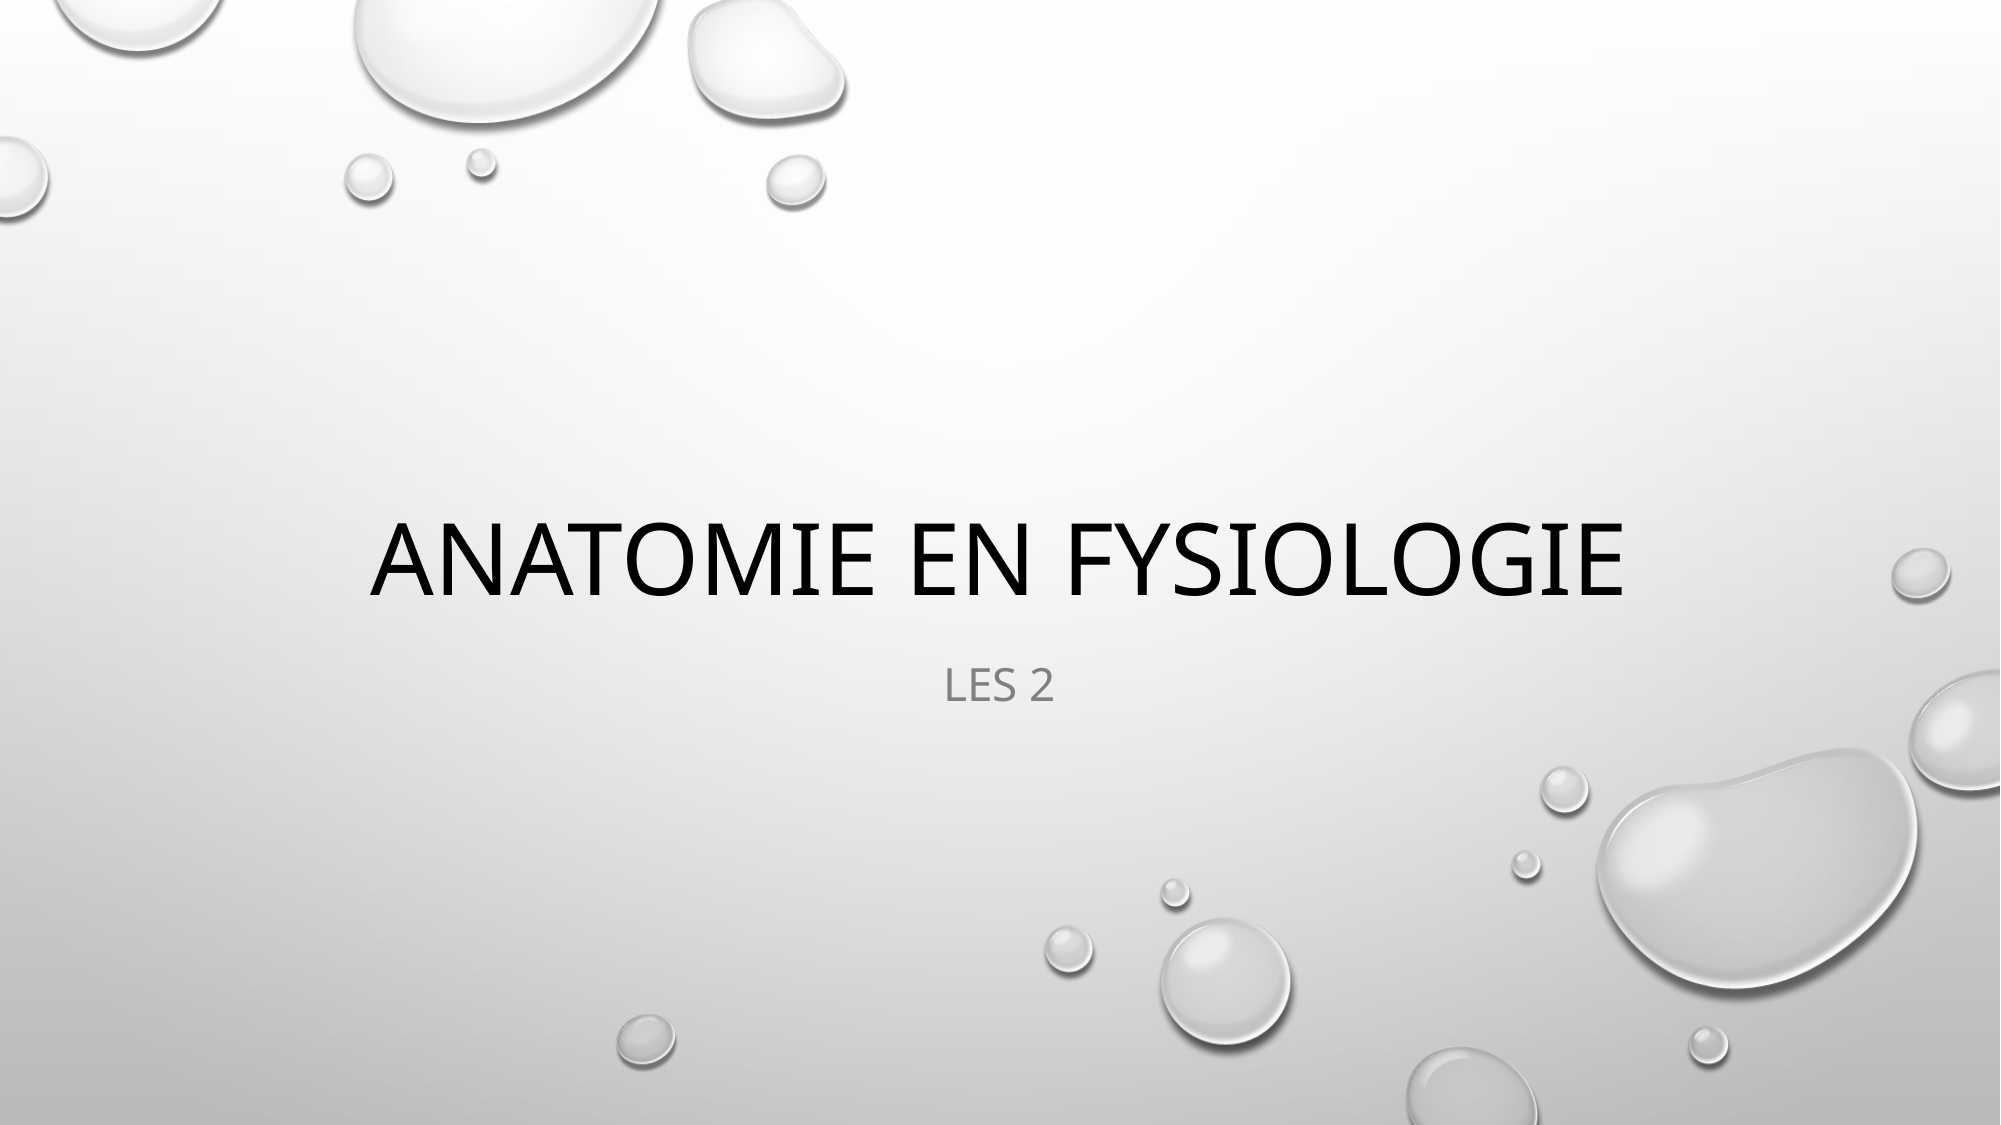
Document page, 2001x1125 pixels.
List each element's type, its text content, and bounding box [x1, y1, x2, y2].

subtitle Les 2 [287, 637, 1713, 863]
picture [0, 0, 2000, 1125]
title Anatomie en Fysiologie [287, 213, 1713, 625]
